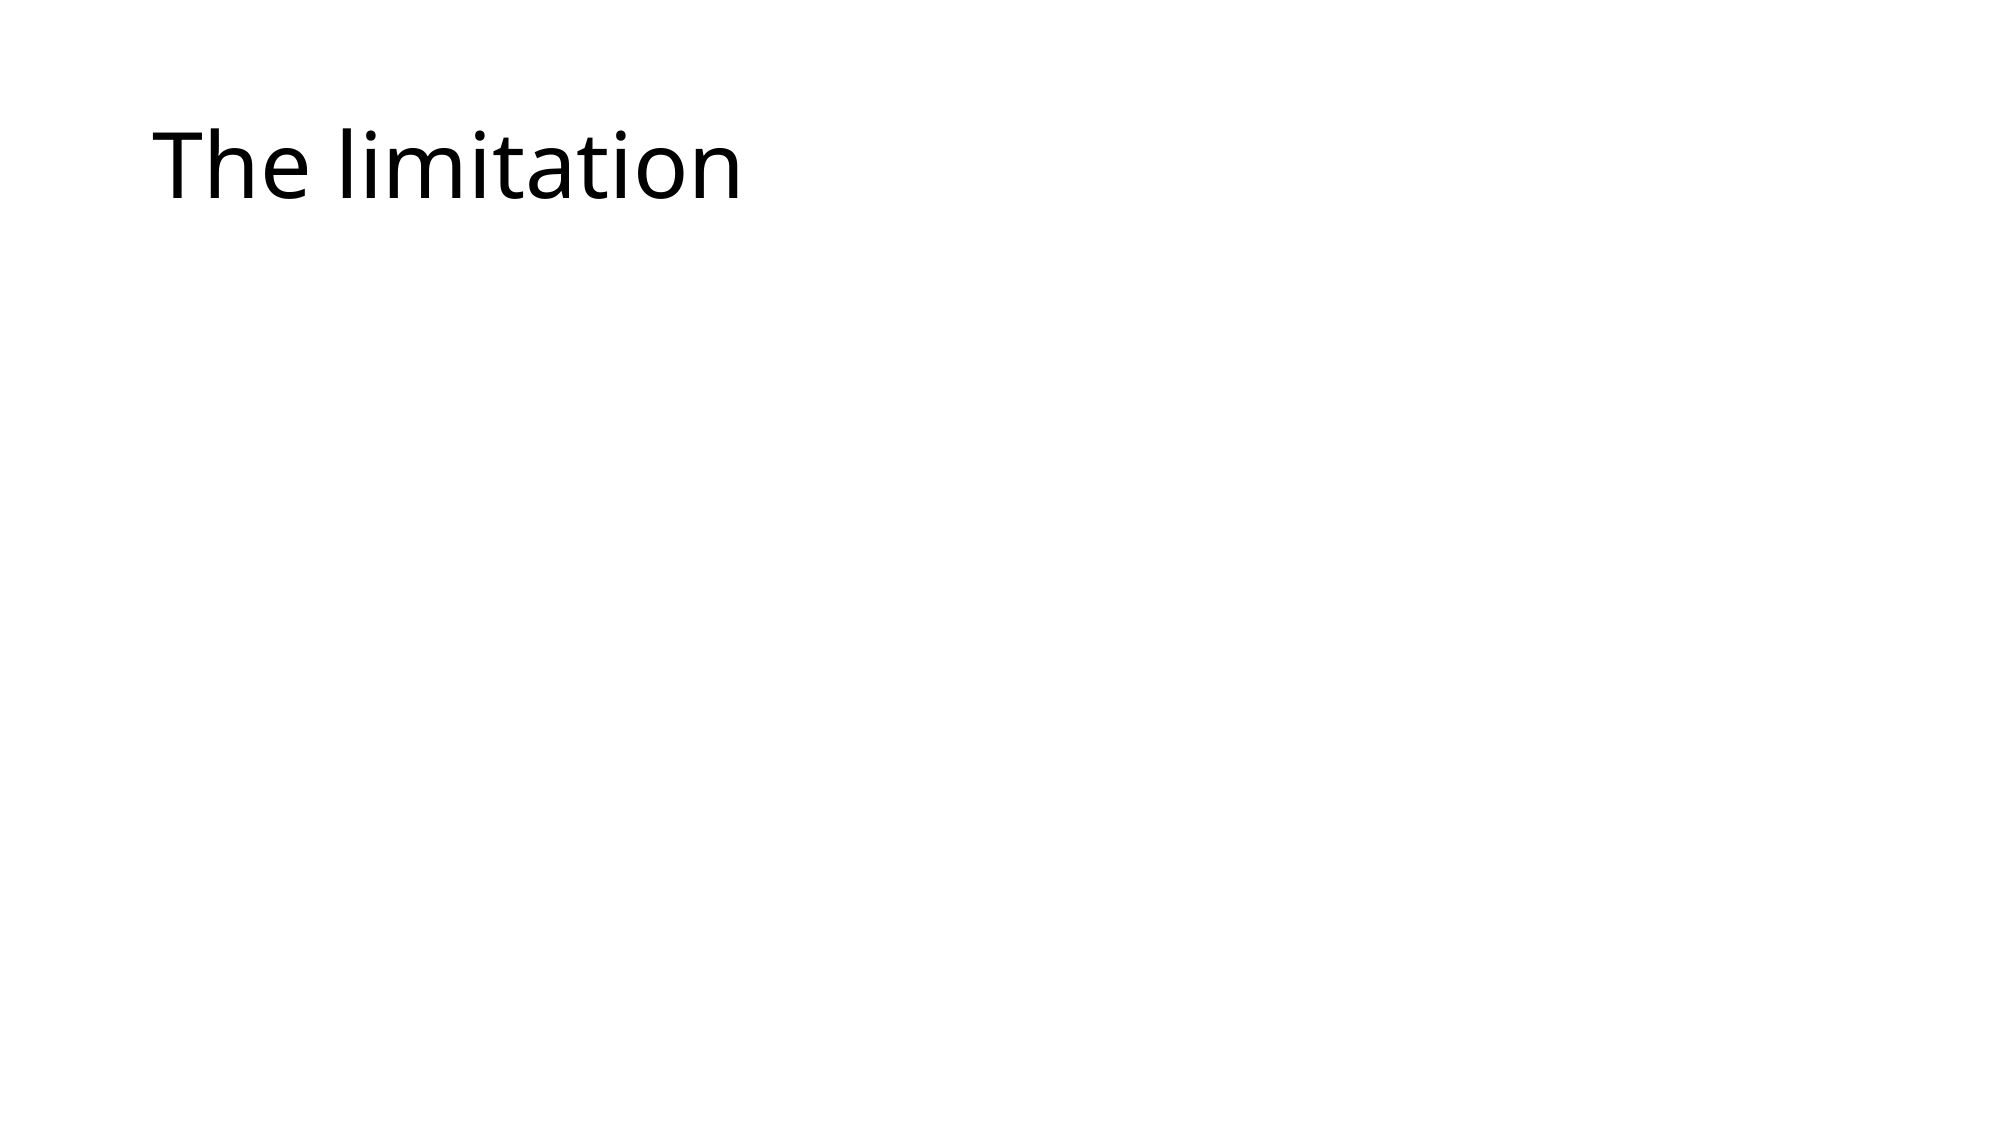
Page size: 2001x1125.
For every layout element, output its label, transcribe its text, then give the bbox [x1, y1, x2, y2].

title The limitation [137, 59, 1863, 278]
